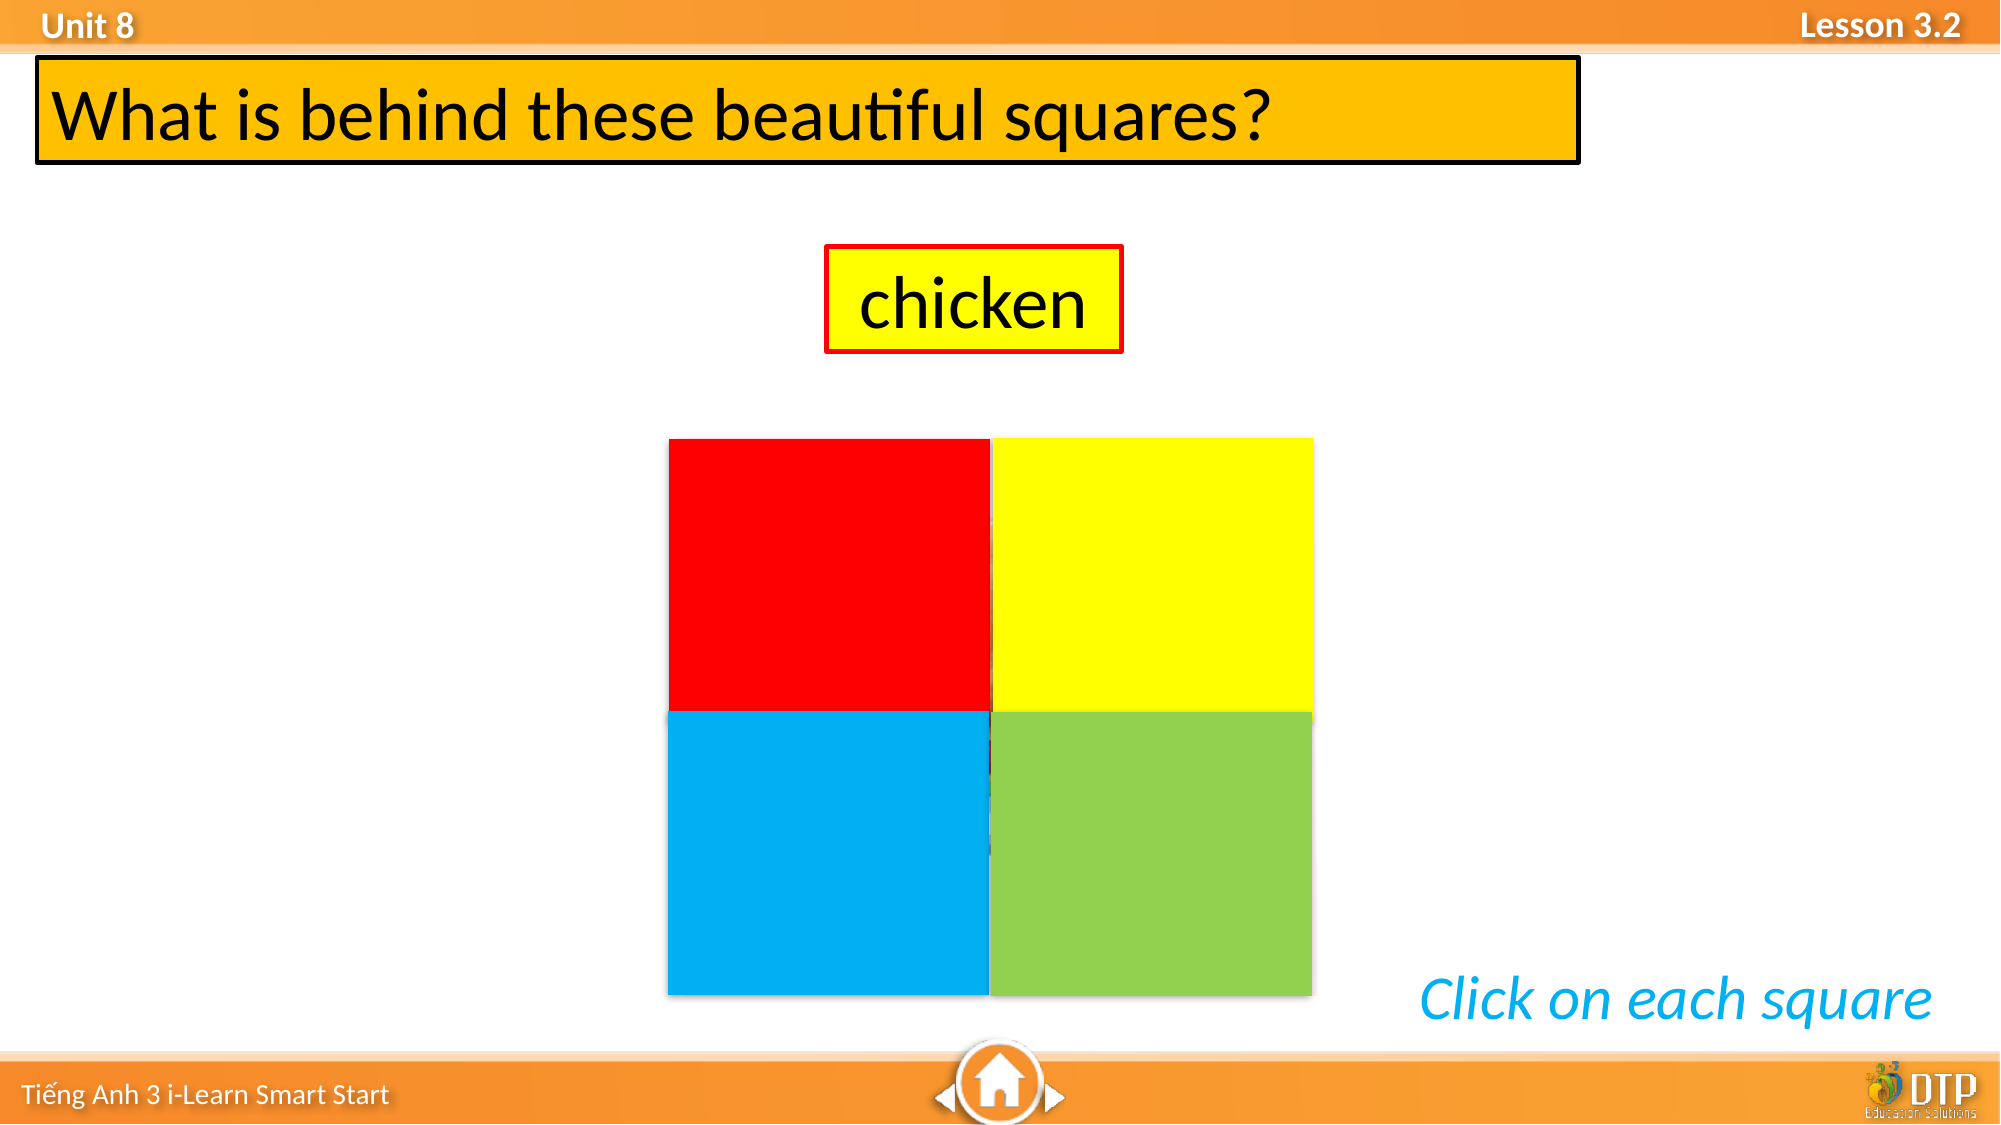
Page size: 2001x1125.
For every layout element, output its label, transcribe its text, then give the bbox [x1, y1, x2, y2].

picture [0, 0, 2000, 1125]
text_box Click on each square [1404, 949, 2000, 1040]
text_box What is behind these beautiful squares? [36, 57, 1579, 163]
text_box chicken [826, 246, 1122, 352]
